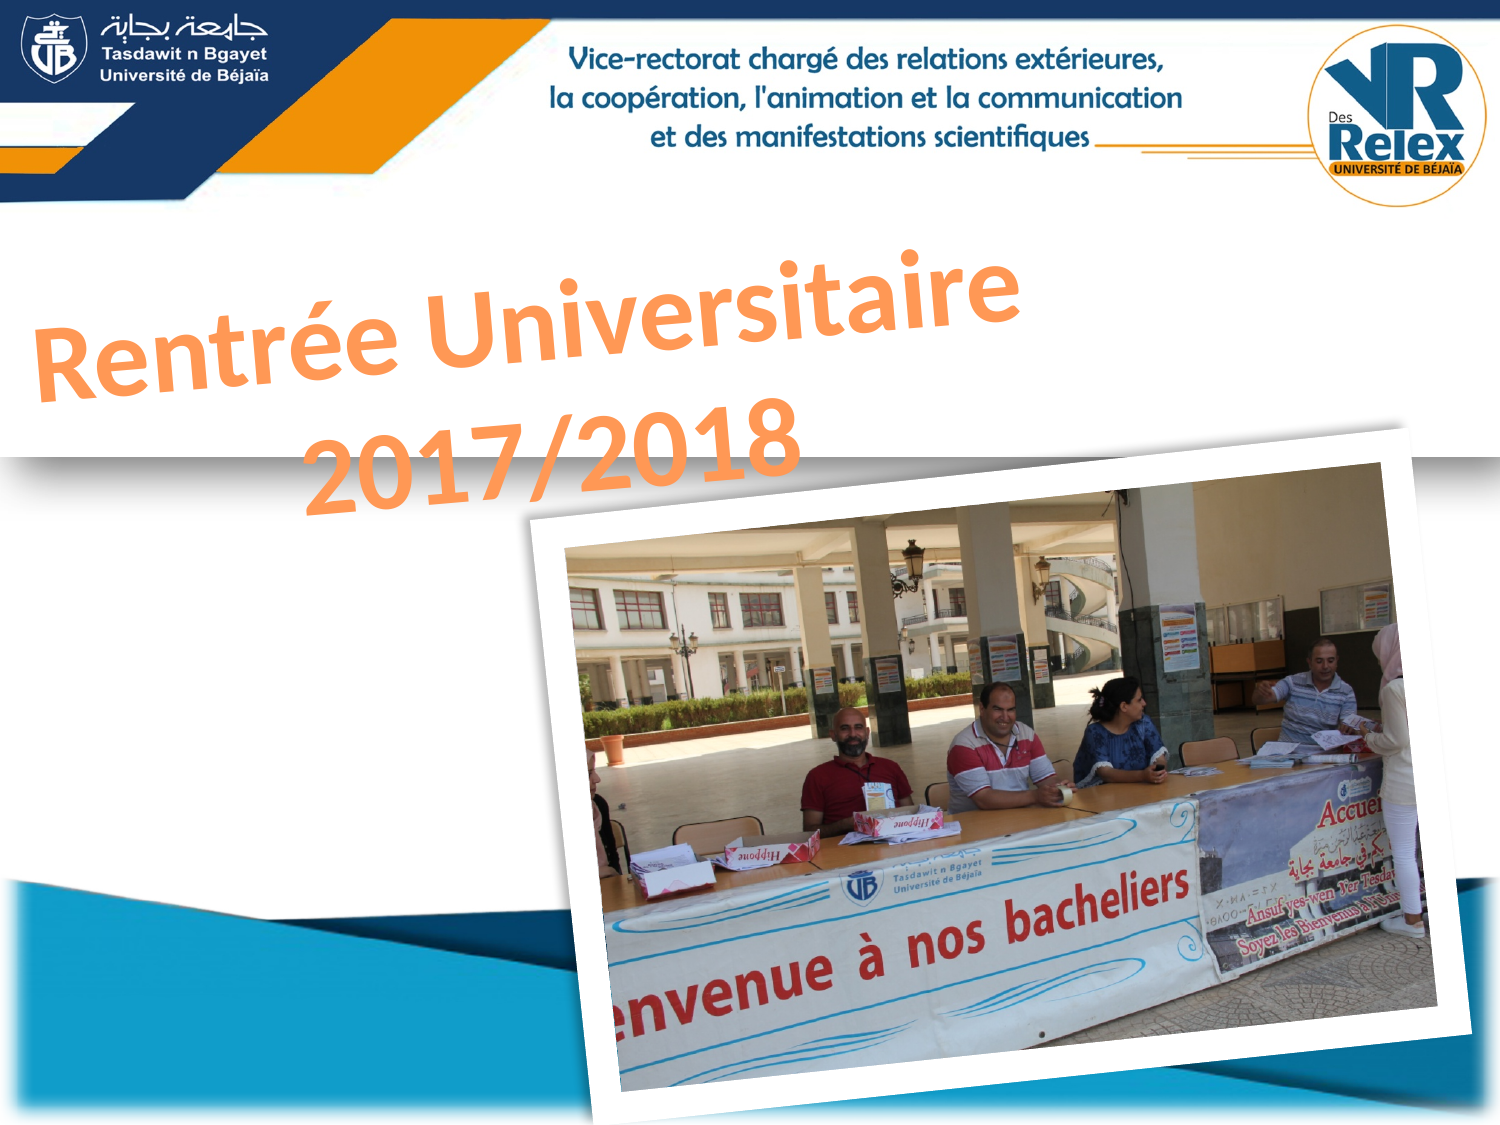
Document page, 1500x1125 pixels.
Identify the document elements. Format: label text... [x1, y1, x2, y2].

picture [0, 463, 1500, 1125]
picture [0, 0, 1500, 457]
title Rentrée Universitaire 2017/2018 [0, 465, 917, 551]
